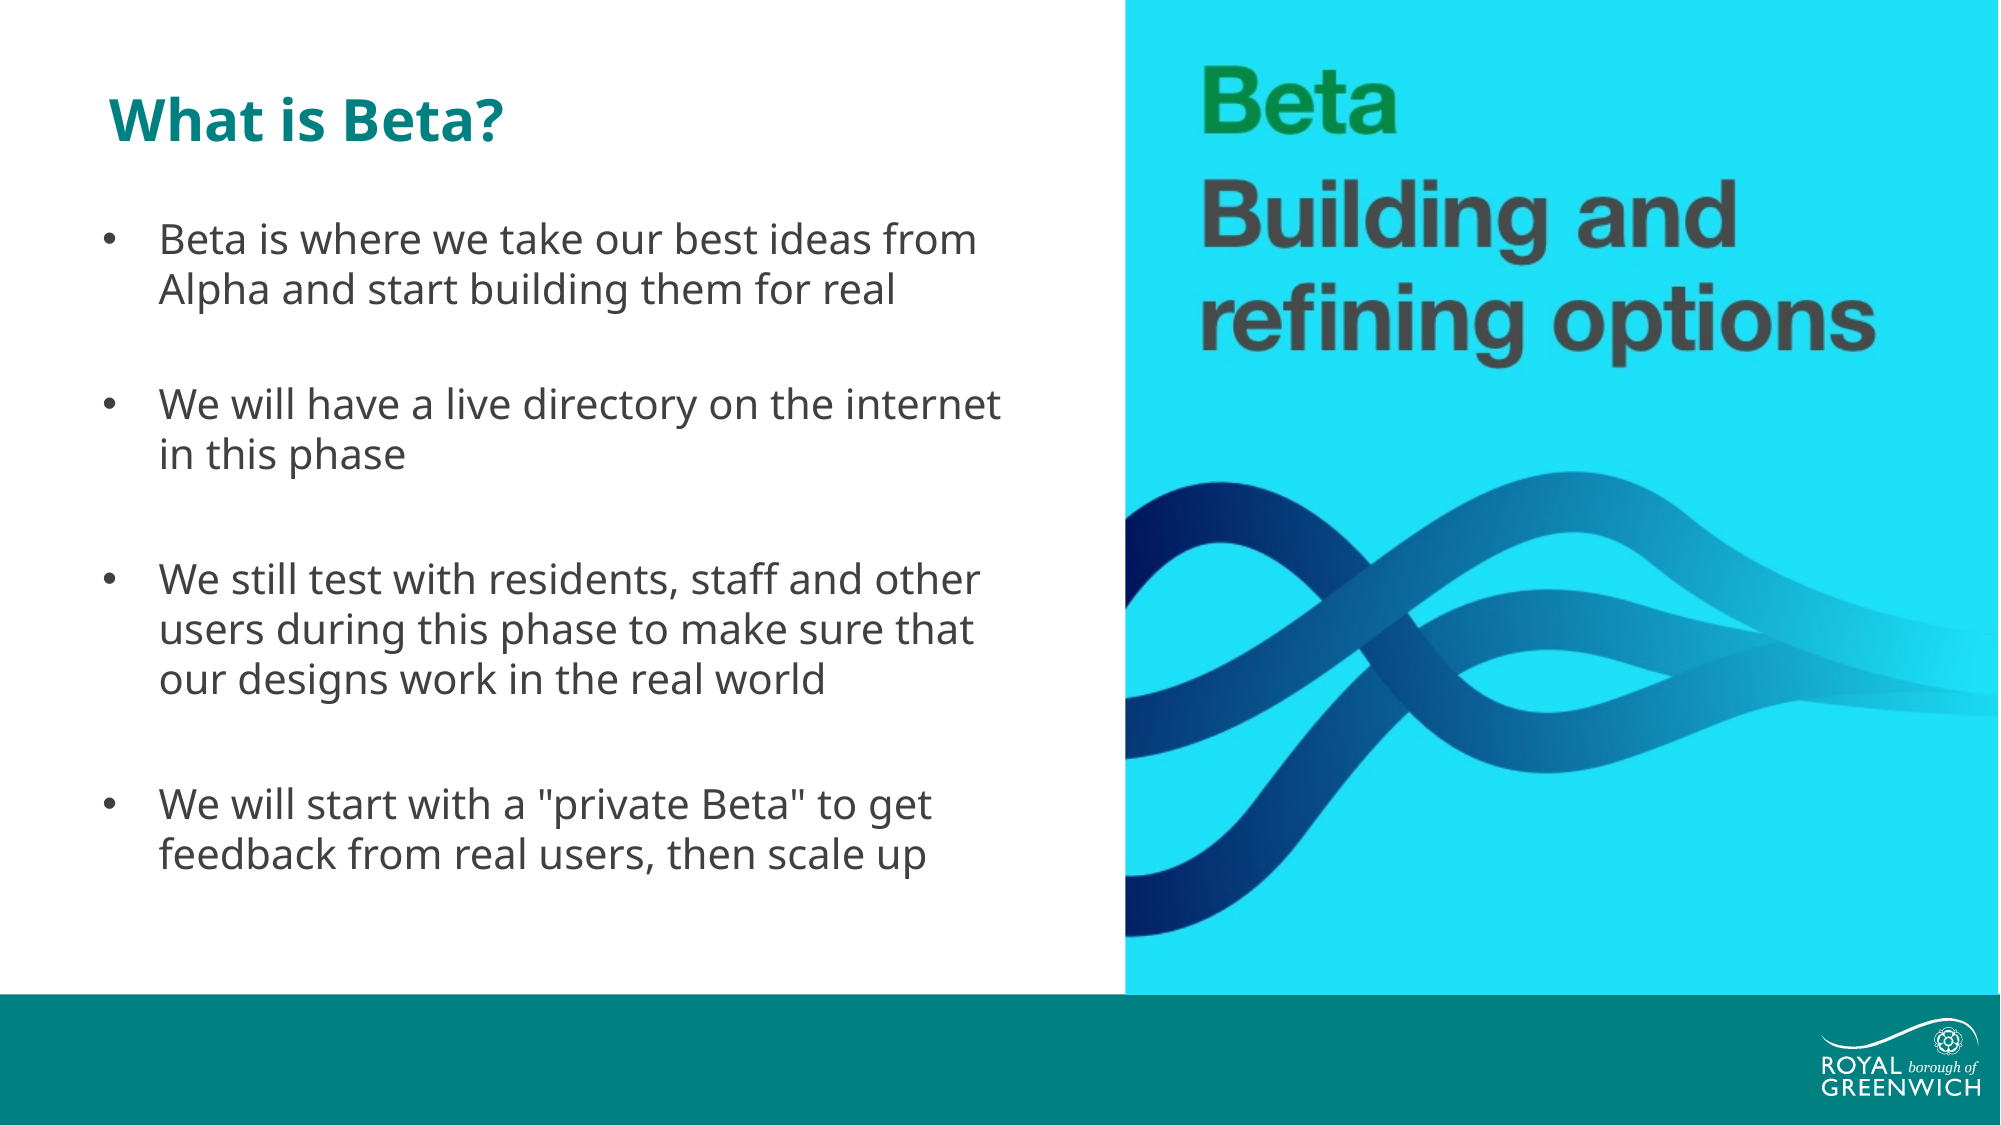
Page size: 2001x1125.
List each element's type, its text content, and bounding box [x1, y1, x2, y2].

text_box What is Beta? [94, 75, 520, 161]
text_box [0, 993, 2000, 1125]
picture [1810, 1018, 1980, 1096]
picture [1125, 0, 2000, 995]
text_box Beta is where we take our best ideas from Alpha and start building them for real We will have a live directory on the internet in this phase We still test with residents, staff and other users during this phase to make sure that our designs work in the real world We will start with a "private Beta" to get feedback from real users, then scale up [87, 205, 1039, 886]
